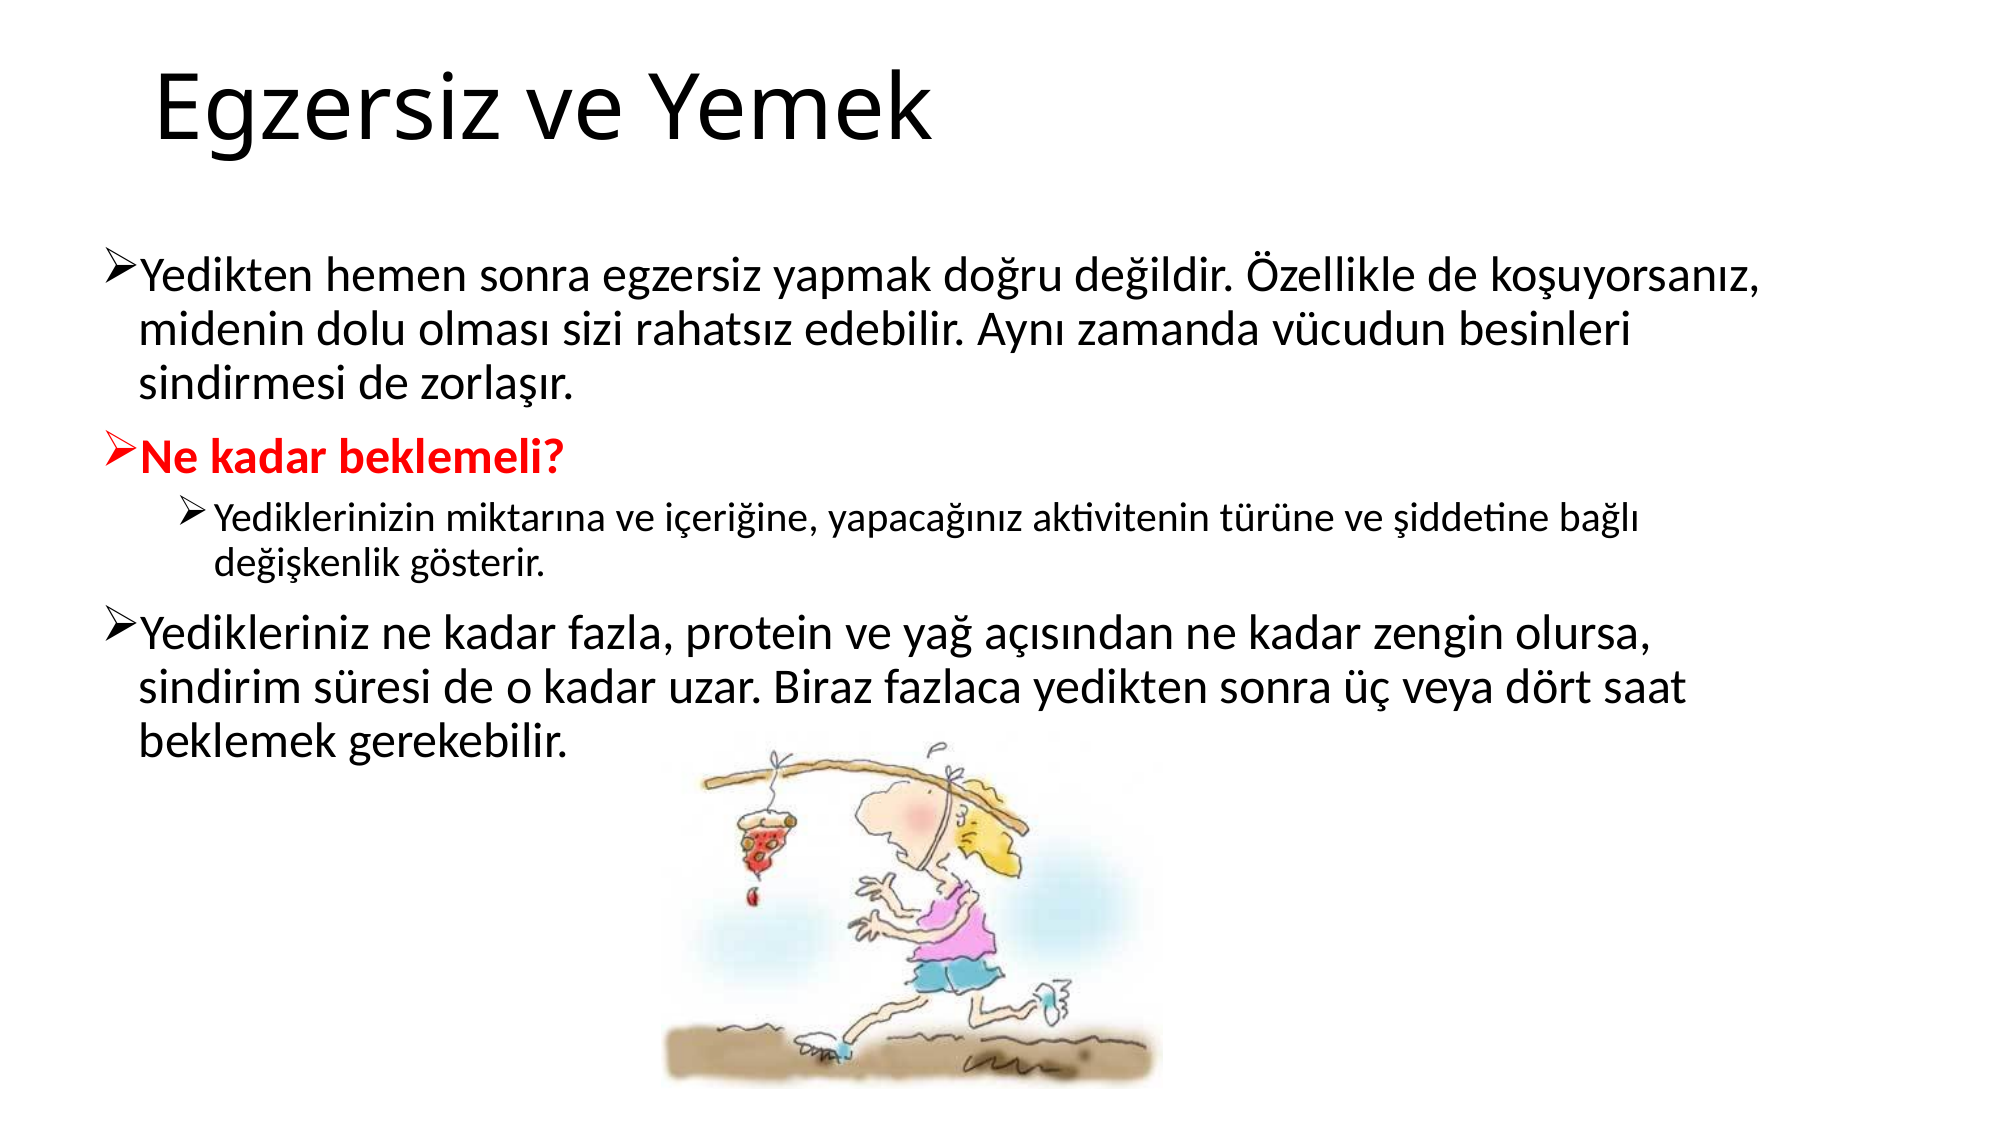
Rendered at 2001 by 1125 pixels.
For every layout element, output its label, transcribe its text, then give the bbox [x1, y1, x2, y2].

title Egzersiz ve Yemek [137, 1, 1863, 219]
picture [661, 731, 1163, 1090]
list Yedikten hemen sonra egzersiz yapmak doğru değildir. Özellikle de koşuyorsanız, midenin dolu olması sizi rahatsız edebilir. Aynı zamanda vücudun besinleri sindirmesi de zorlaşır. Ne kadar beklemeli? Yediklerinizin miktarına ve içeriğine, yapacağınız aktivitenin türüne ve şiddetine bağlı değişkenlik gösterir. Yedikleriniz ne kadar fazla, protein ve yağ açısından ne kadar zengin olursa, sindirim süresi de o kadar uzar. Biraz fazlaca yedikten sonra üç veya dört saat beklemek gerekebilir. [86, 240, 1812, 955]
